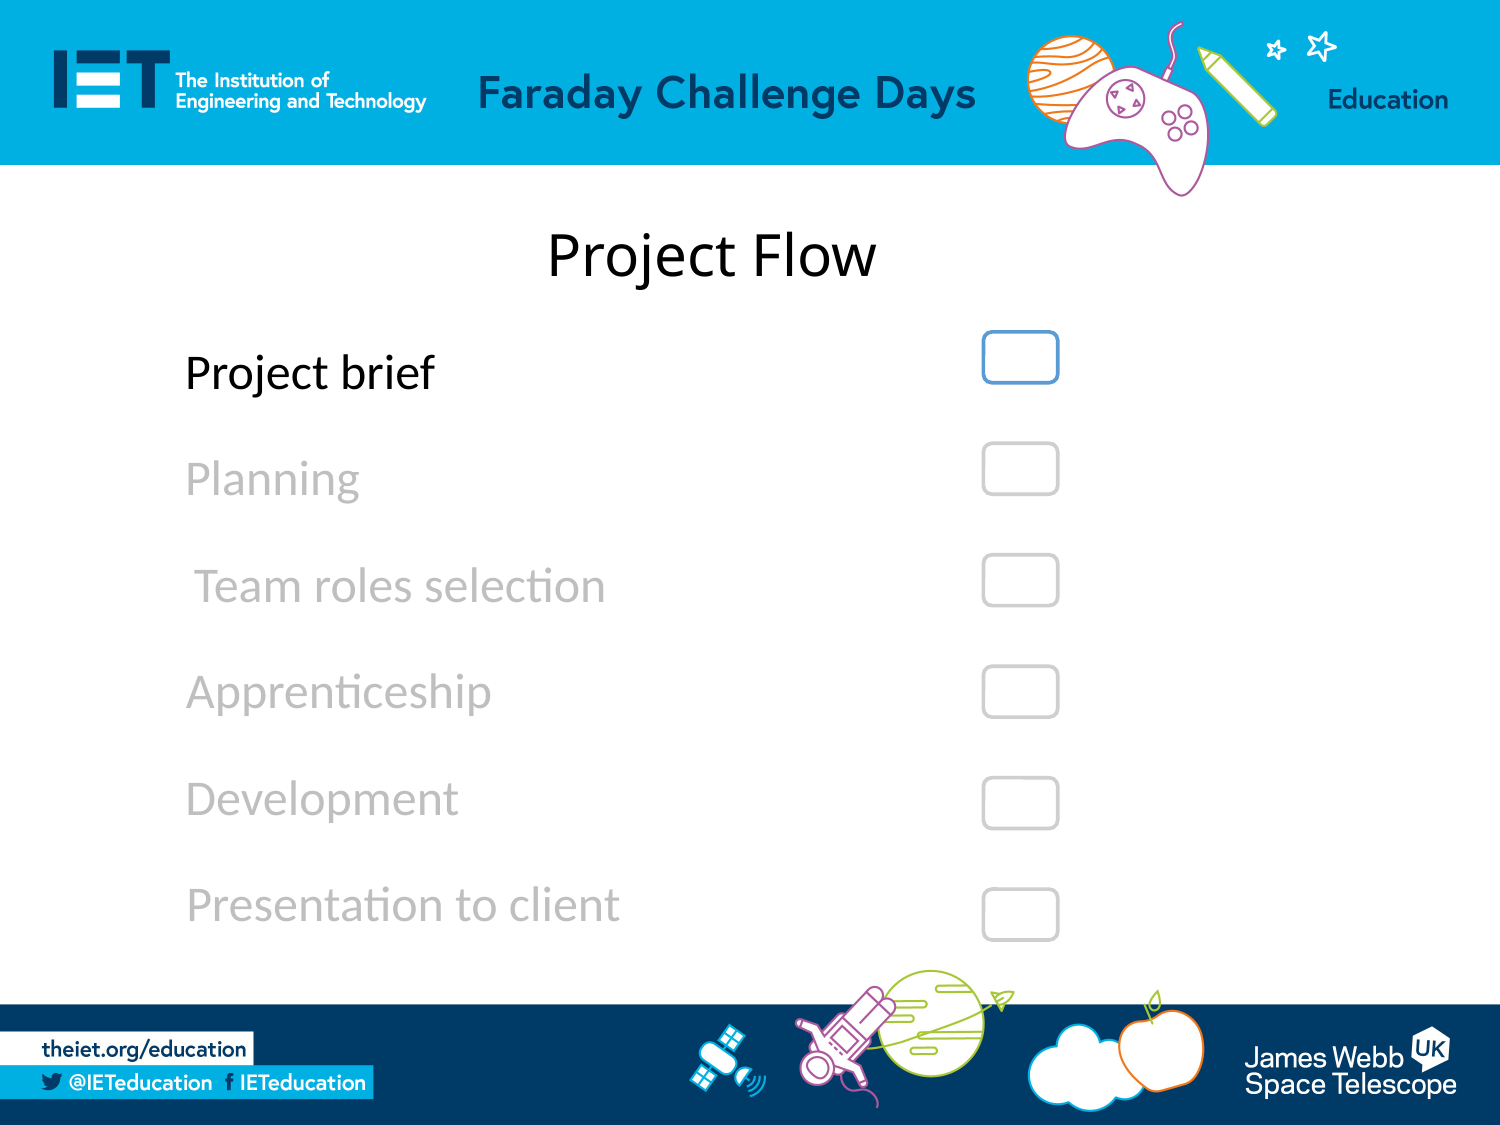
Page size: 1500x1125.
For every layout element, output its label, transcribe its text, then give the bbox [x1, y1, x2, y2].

text_box Apprenticeship [171, 651, 508, 726]
picture [202, 1080, 211, 1089]
picture [328, 1077, 335, 1090]
picture [228, 1074, 232, 1089]
picture [288, 98, 296, 107]
picture [1198, 47, 1277, 126]
picture [909, 87, 925, 107]
picture [1331, 90, 1340, 107]
picture [416, 98, 423, 112]
picture [226, 98, 245, 107]
picture [221, 78, 229, 86]
picture [323, 72, 329, 87]
picture [77, 73, 119, 85]
picture [77, 95, 119, 107]
picture [94, 1075, 102, 1089]
picture [764, 87, 783, 107]
picture [813, 87, 833, 118]
picture [482, 77, 498, 107]
picture [658, 77, 683, 107]
text_box [982, 777, 1059, 830]
picture [177, 94, 185, 107]
picture [260, 98, 279, 112]
picture [199, 98, 208, 112]
picture [141, 1080, 149, 1090]
picture [697, 87, 708, 107]
picture [281, 1074, 291, 1090]
title Project Flow [531, 228, 916, 287]
picture [259, 1075, 269, 1089]
picture [327, 94, 336, 107]
picture [839, 87, 858, 107]
picture [1268, 40, 1286, 59]
picture [310, 93, 318, 107]
text_box Team roles selection [178, 544, 622, 620]
text_box Project brief [170, 331, 451, 407]
picture [356, 1080, 364, 1089]
picture [269, 1080, 278, 1090]
picture [55, 52, 66, 106]
picture [356, 93, 364, 107]
picture [174, 1077, 181, 1090]
picture [215, 98, 223, 107]
picture [299, 98, 307, 107]
picture [933, 88, 952, 118]
picture [958, 87, 974, 107]
picture [1308, 32, 1336, 61]
text_box [982, 442, 1059, 495]
picture [789, 88, 794, 107]
picture [367, 93, 414, 111]
picture [306, 1080, 313, 1089]
picture [335, 98, 353, 107]
picture [503, 87, 520, 107]
picture [176, 72, 195, 87]
picture [879, 77, 902, 107]
picture [188, 98, 196, 107]
picture [528, 87, 539, 107]
picture [596, 87, 613, 107]
text_box Development [170, 757, 475, 833]
picture [128, 52, 169, 106]
picture [620, 88, 640, 118]
picture [318, 1080, 326, 1089]
text_box Presentation to client [171, 864, 636, 939]
picture [294, 1080, 303, 1090]
picture [569, 75, 588, 107]
picture [343, 1080, 353, 1090]
text_box Planning [170, 438, 375, 514]
picture [165, 1080, 172, 1089]
picture [44, 1074, 59, 1089]
picture [189, 1080, 199, 1090]
picture [312, 78, 321, 87]
picture [232, 75, 303, 87]
text_box [982, 554, 1059, 607]
picture [153, 1080, 161, 1090]
text_box [982, 665, 1059, 718]
picture [105, 1075, 115, 1089]
picture [715, 87, 732, 107]
text_box [982, 331, 1059, 384]
picture [795, 87, 806, 107]
picture [116, 1080, 125, 1090]
picture [691, 75, 696, 107]
picture [198, 78, 207, 87]
picture [0, 22, 1500, 1125]
text_box [982, 888, 1059, 941]
picture [248, 1075, 256, 1089]
picture [128, 1074, 137, 1090]
picture [248, 98, 257, 107]
picture [78, 52, 119, 62]
picture [545, 87, 562, 107]
